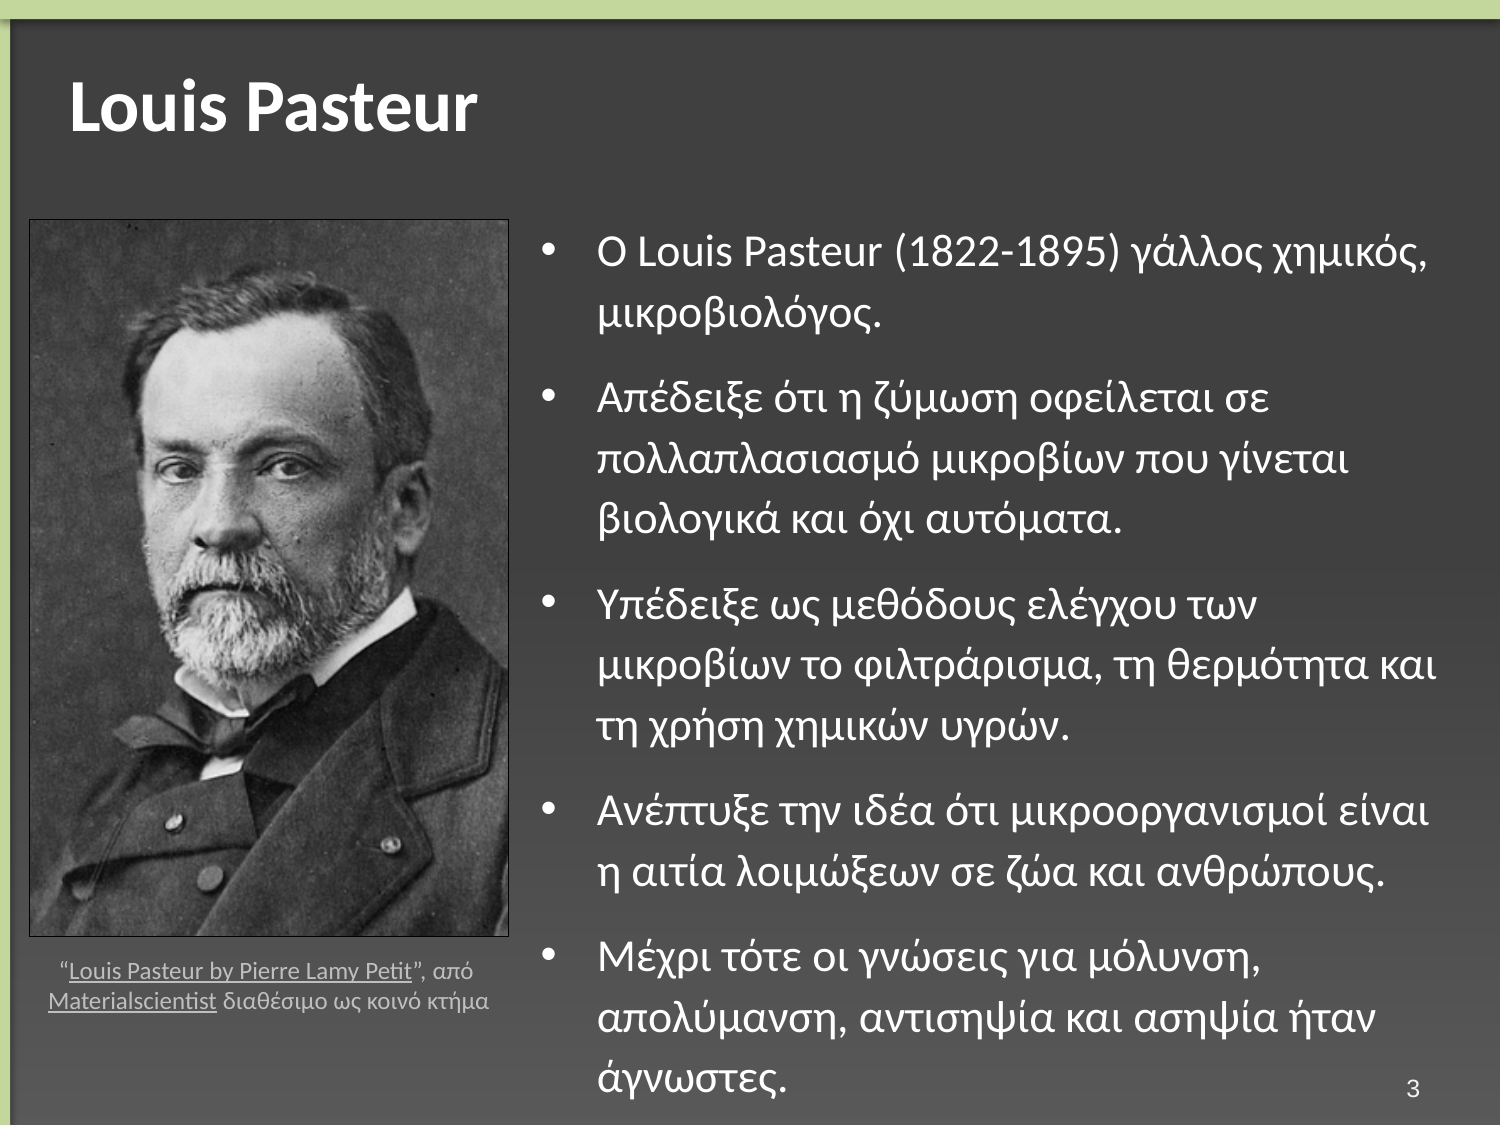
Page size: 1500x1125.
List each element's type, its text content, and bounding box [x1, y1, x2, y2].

picture [29, 219, 509, 938]
list Ο Louis Pasteur (1822-1895) γάλλος χημικός, μικροβιολόγος. Απέδειξε ότι η ζύμωση οφείλεται σε πολλαπλασιασμό μικροβίων που γίνεται βιολογικά και όχι αυτόματα. Υπέδειξε ως μεθόδους ελέγχου των μικροβίων το φιλτράρισμα, τη θερμότητα και τη χρήση χημικών υγρών. Ανέπτυξε την ιδέα ότι μικροοργανισμοί είναι η αιτία λοιμώξεων σε ζώα και ανθρώπους. Μέχρι τότε οι γνώσεις για μόλυνση, απολύμανση, αντισηψία και ασηψία ήταν άγνωστες. [525, 208, 1477, 1125]
text_box “Louis Pasteur by Pierre Lamy Petit”, από Materialscientist διαθέσιμο ως κοινό κτήμα [23, 947, 515, 1022]
title Louis Pasteur [10, 19, 1500, 185]
slide_number 2 [1085, 1057, 1436, 1118]
